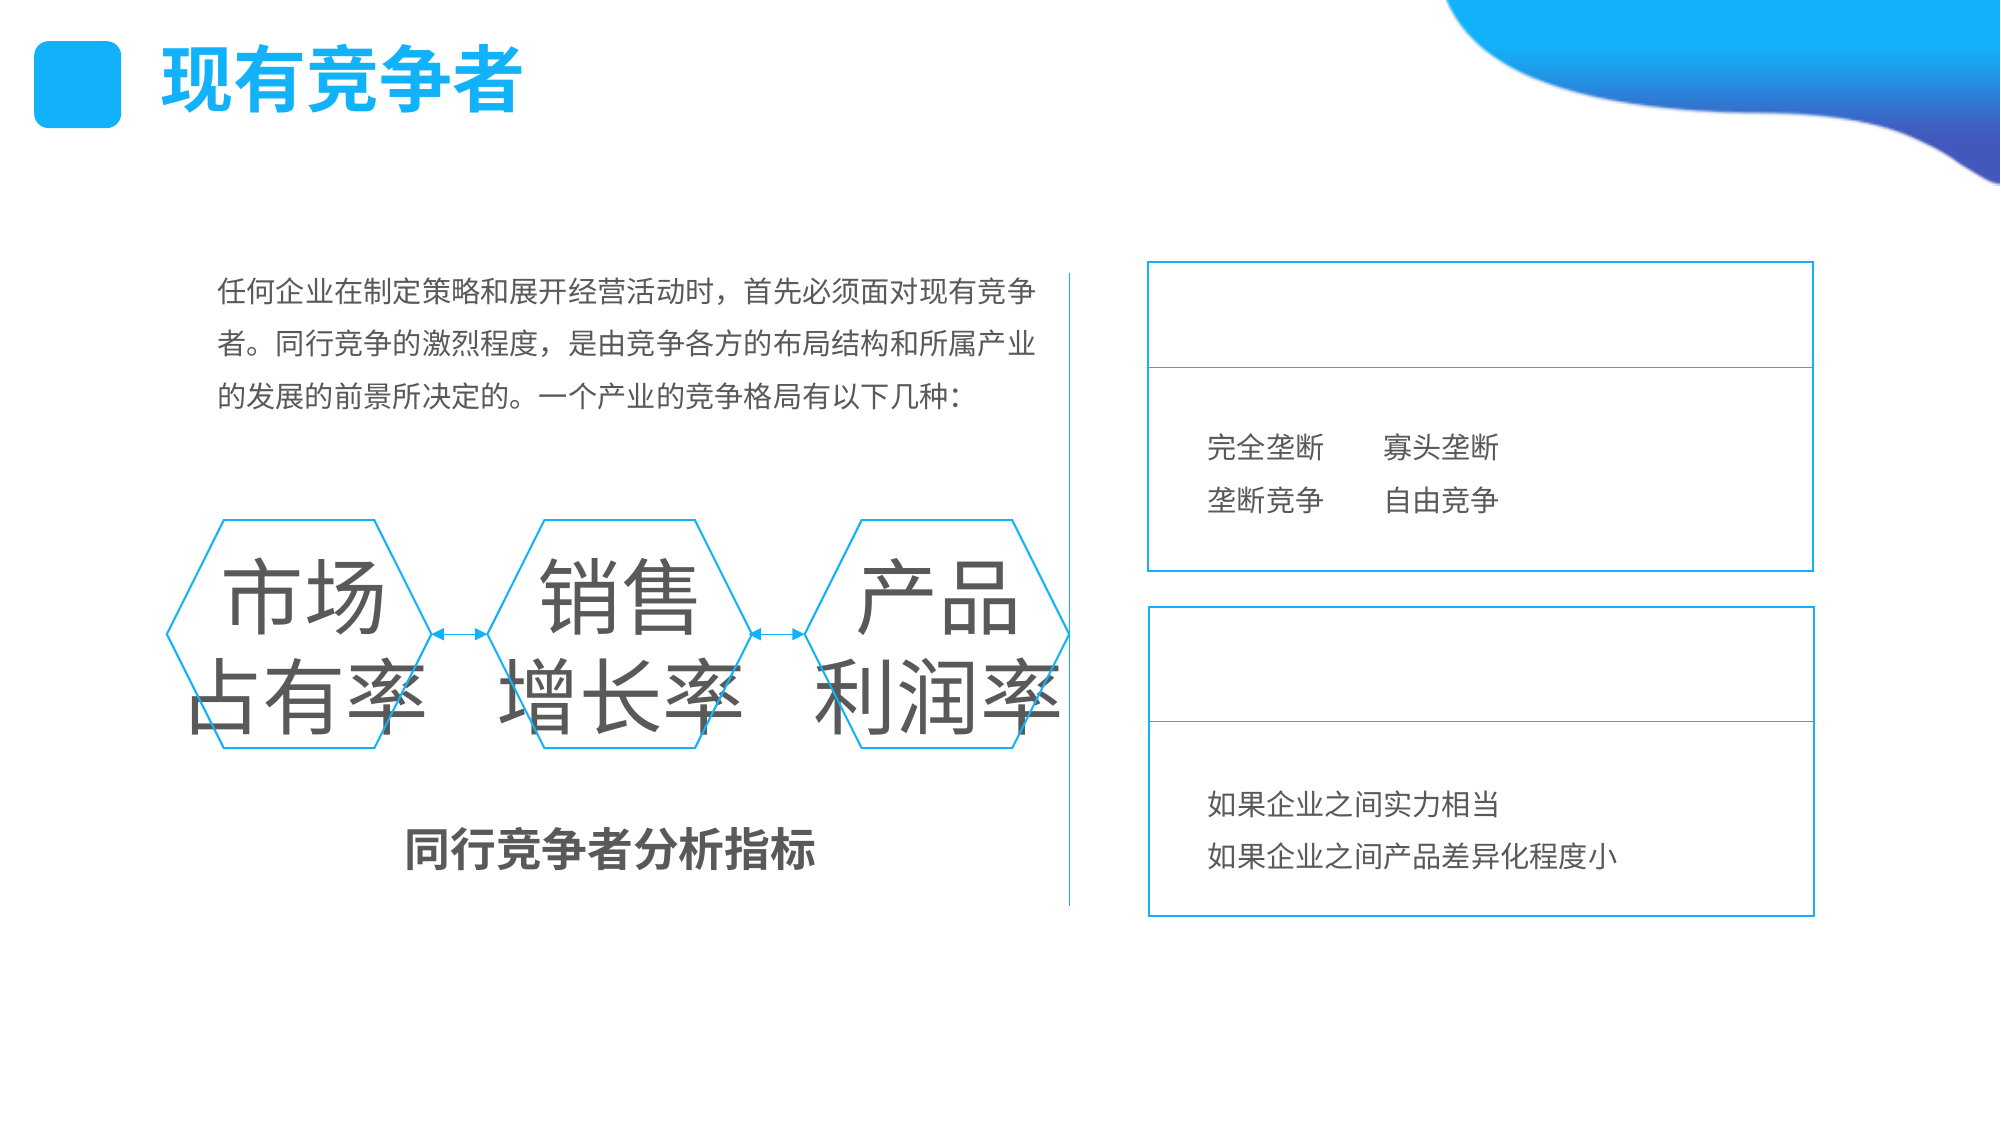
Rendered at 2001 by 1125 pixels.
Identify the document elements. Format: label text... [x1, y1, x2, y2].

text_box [1134, 262, 1814, 572]
picture [1445, 0, 2000, 186]
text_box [1134, 606, 1958, 916]
text_box 现有竞争者 [149, 28, 891, 128]
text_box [166, 520, 1070, 749]
text_box 同行竞争者分析指标 [389, 785, 934, 883]
text_box 任何企业在制定策略和展开经营活动时，首先必须面对现有竞争者。同行竞争的激烈程度，是由竞争各方的布局结构和所属产业的发展的前景所决定的。一个产业的竞争格局有以下几种： [202, 248, 1070, 421]
